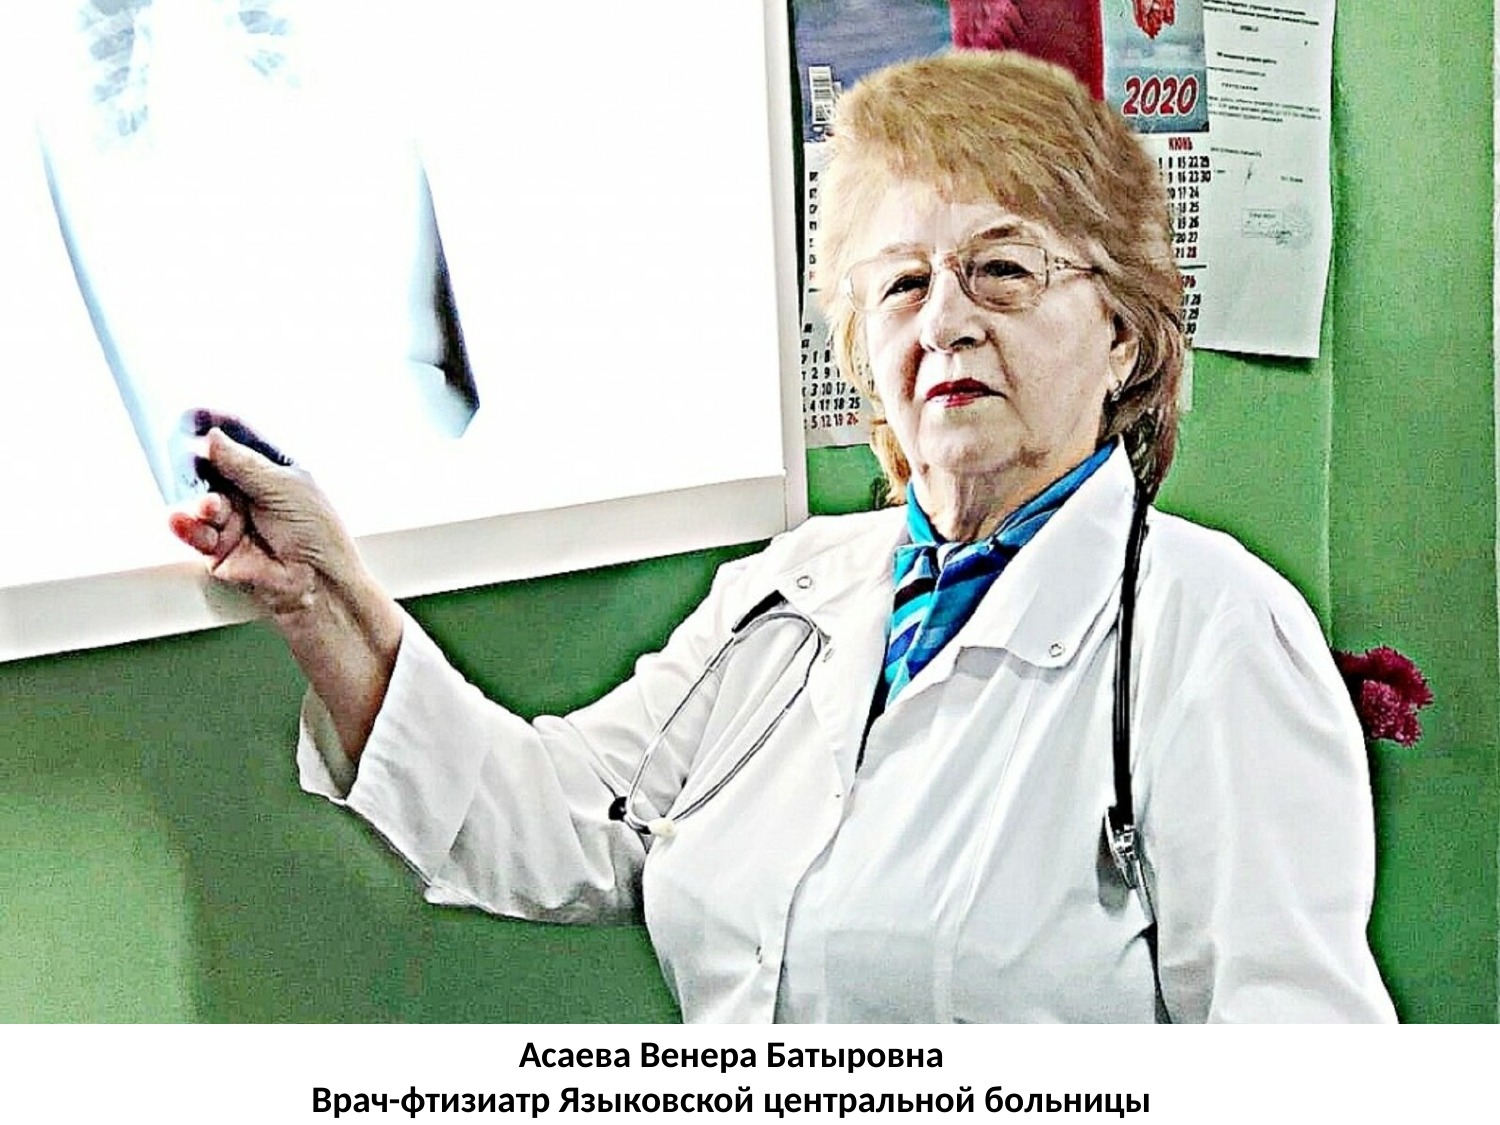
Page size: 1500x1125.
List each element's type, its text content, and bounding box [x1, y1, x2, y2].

picture [0, 0, 1500, 1024]
text_box Асаева Венера Батыровна Врач-фтизиатр Языковской центральной больницы [296, 1032, 1168, 1125]
